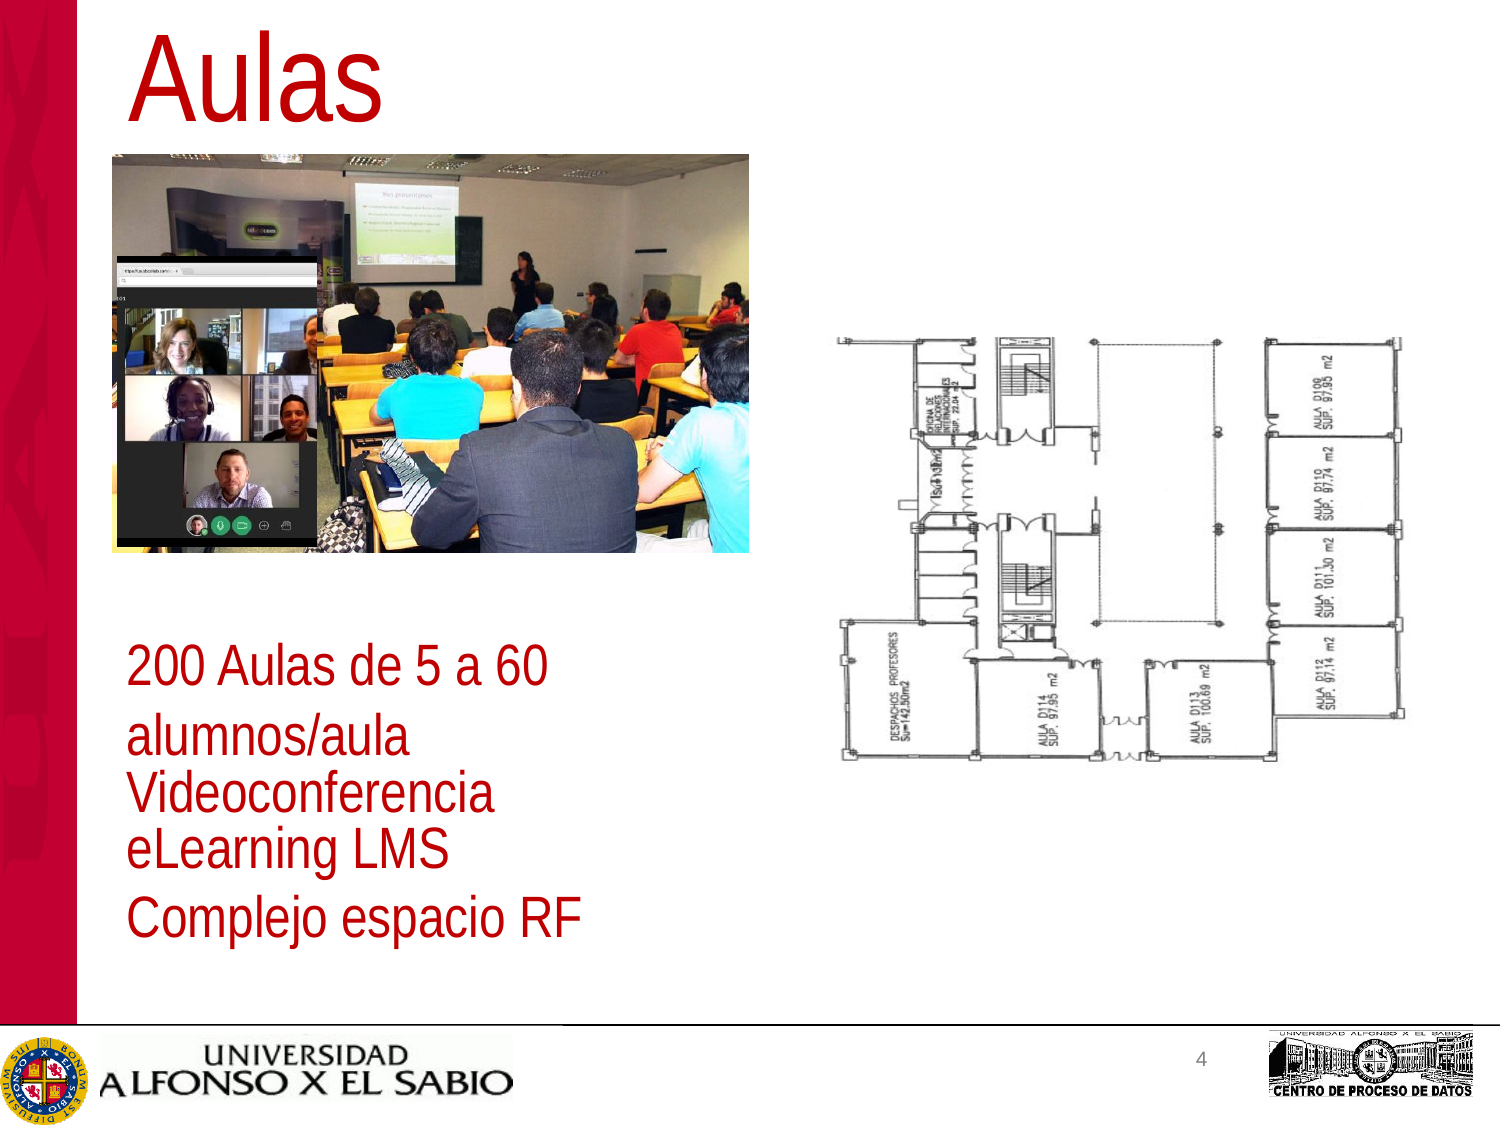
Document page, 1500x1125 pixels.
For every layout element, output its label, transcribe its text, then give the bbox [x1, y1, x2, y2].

picture [1269, 1030, 1473, 1097]
picture [100, 1034, 513, 1102]
text_box 200 Aulas de 5 a 60 alumnos/aula Videoconferencia eLearning LMS Complejo espacio RF [112, 619, 798, 957]
picture [0, 0, 77, 1024]
slide_number 4 [1151, 1038, 1252, 1089]
picture [0, 1037, 88, 1125]
picture [111, 154, 750, 553]
picture [822, 257, 1411, 849]
text_box Aulas [113, 18, 400, 152]
